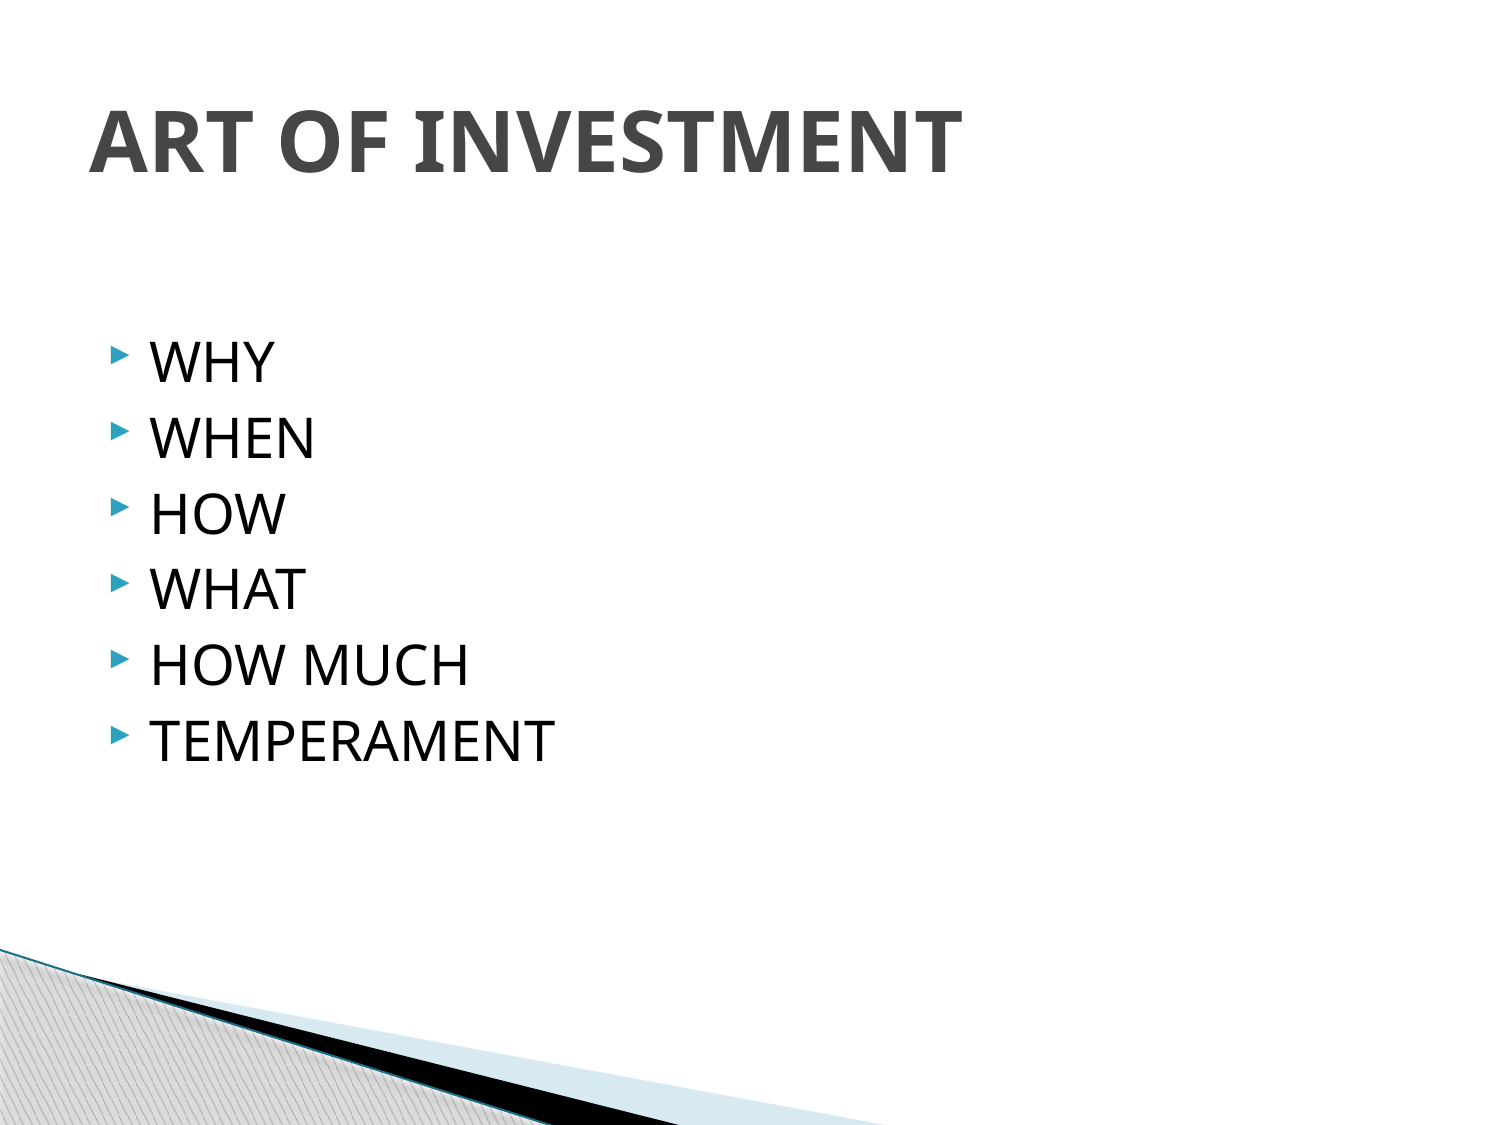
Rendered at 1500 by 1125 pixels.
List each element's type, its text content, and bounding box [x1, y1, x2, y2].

list WHY WHEN HOW WHAT HOW MUCH TEMPERAMENT [75, 243, 1425, 986]
title ART OF INVESTMENT [75, 45, 1425, 233]
